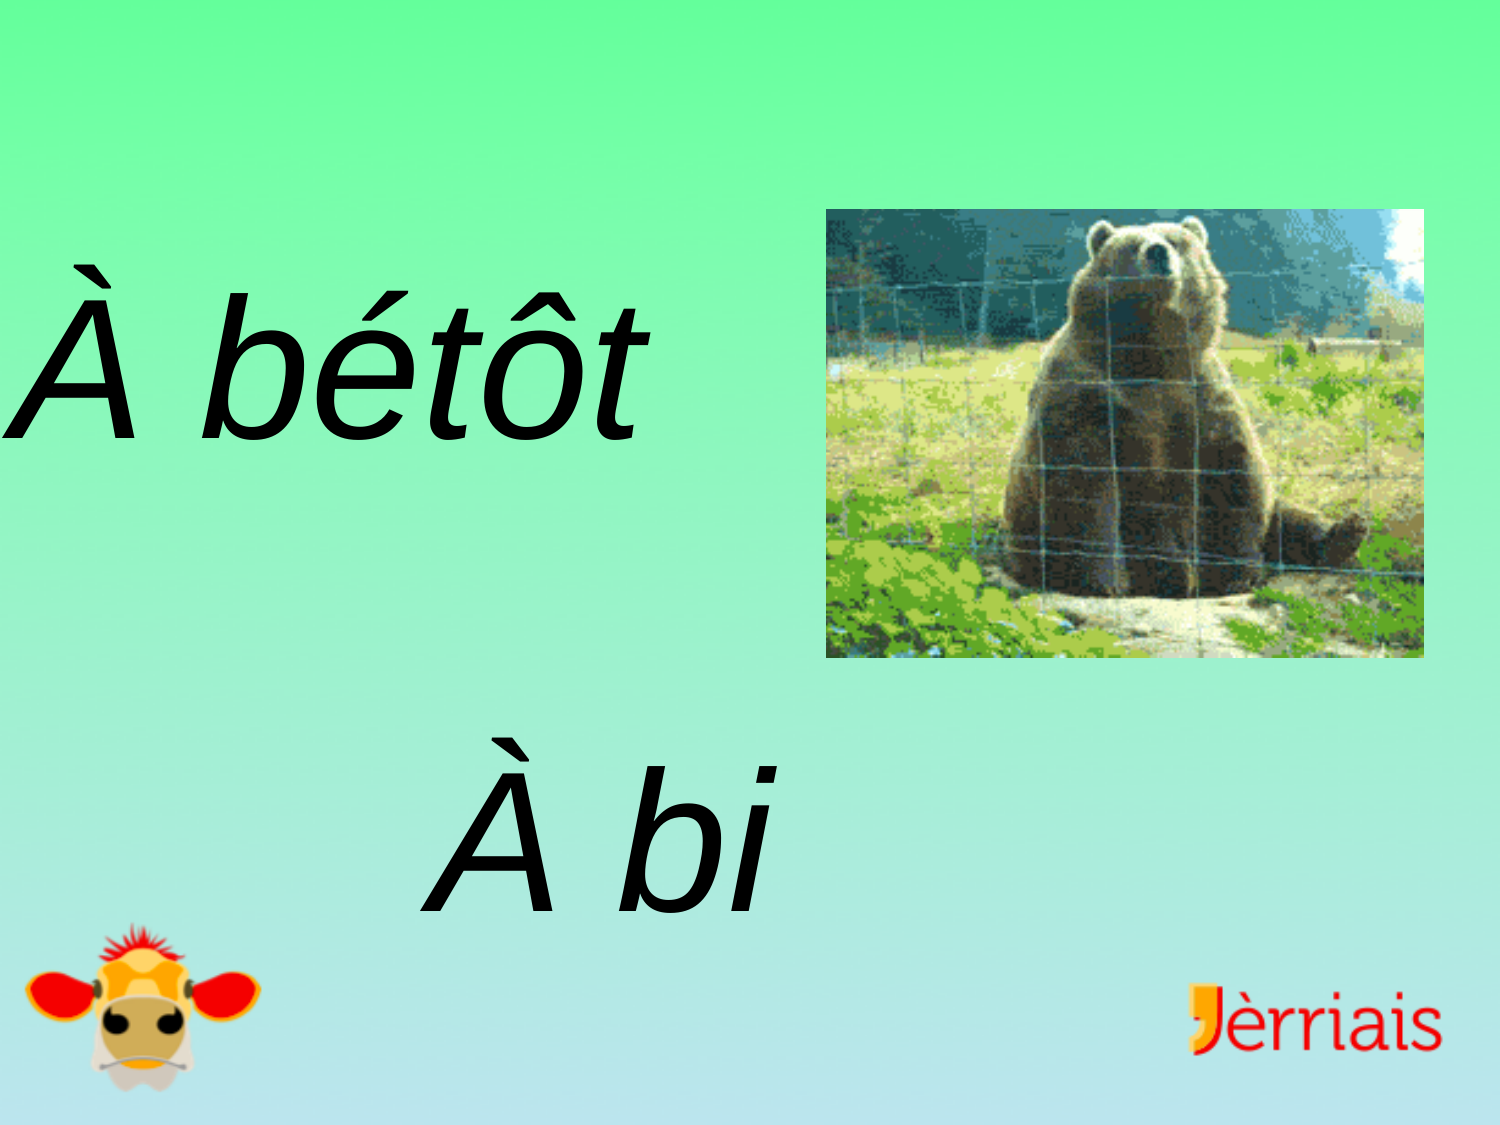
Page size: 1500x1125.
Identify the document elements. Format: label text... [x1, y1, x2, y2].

picture [0, 0, 1500, 1125]
title À bétôt [0, 162, 812, 555]
text_box À bi [317, 570, 940, 963]
